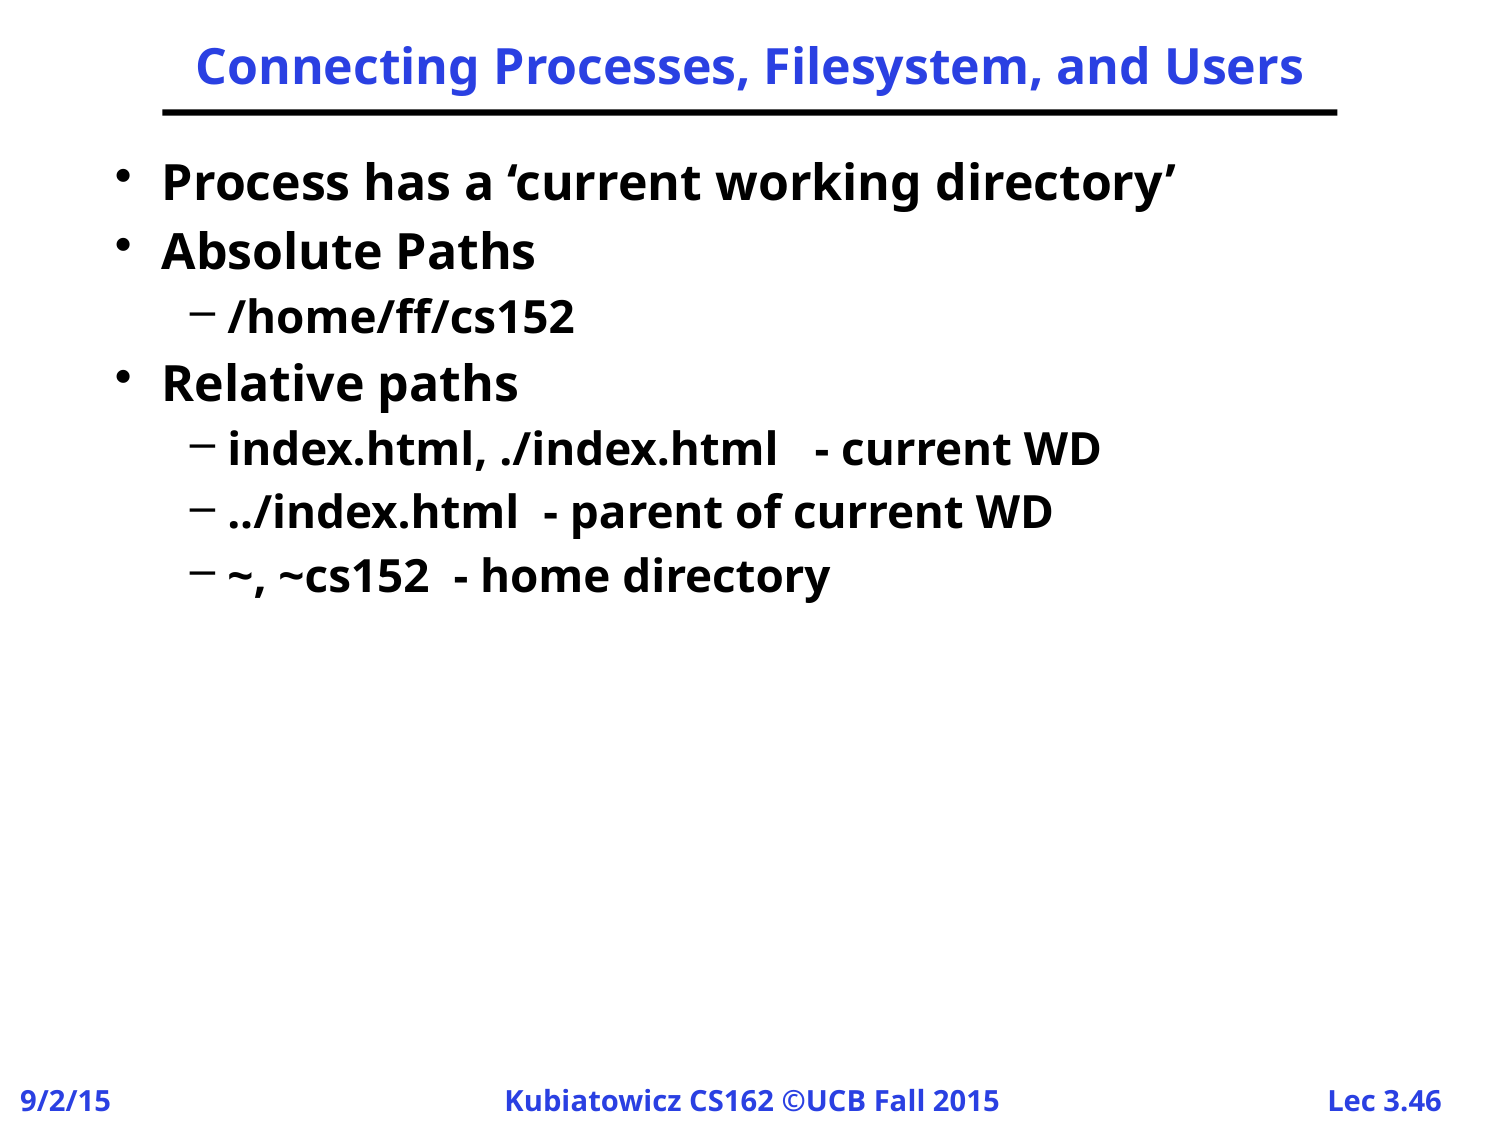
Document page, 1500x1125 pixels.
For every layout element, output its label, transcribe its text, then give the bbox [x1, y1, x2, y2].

title Connecting Processes, Filesystem, and Users [162, 24, 1338, 113]
list Process has a ‘current working directory’ Absolute Paths /home/ff/cs152 Relative paths index.html, ./index.html - current WD ../index.html - parent of current WD ~, ~cs152 - home directory [99, 149, 1400, 988]
